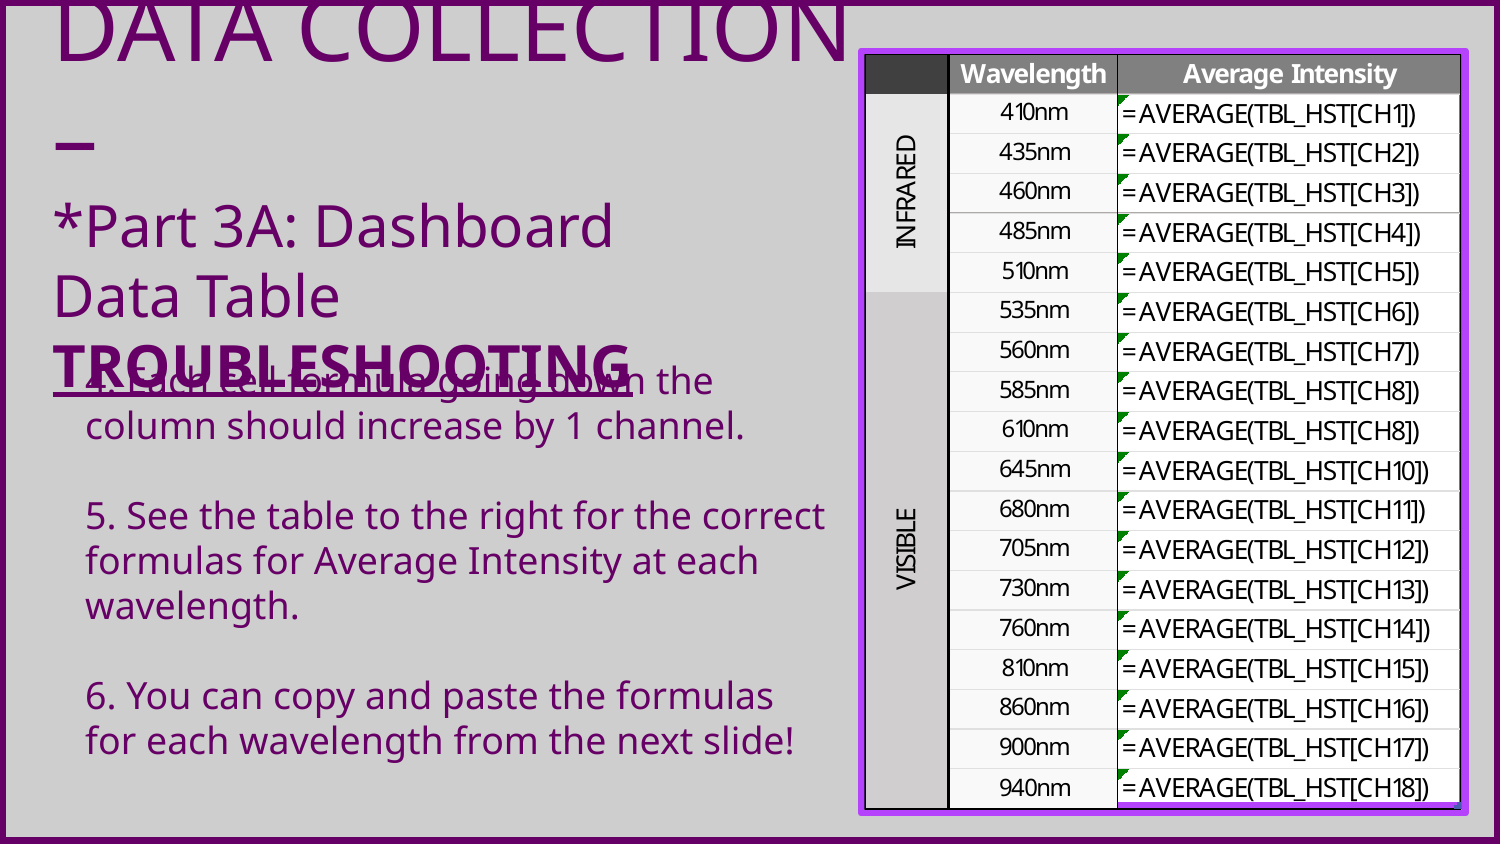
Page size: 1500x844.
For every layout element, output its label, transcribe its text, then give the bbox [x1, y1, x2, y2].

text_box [864, 53, 1463, 811]
text_box 4. Each cell formula going down the column should increase by 1 channel. 5. See the table to the right for the correct formulas for Average Intensity at each wavelength. 6. You can copy and paste the formulas for each wavelength from the next slide! [70, 349, 850, 770]
text_box [0, 0, 1500, 844]
